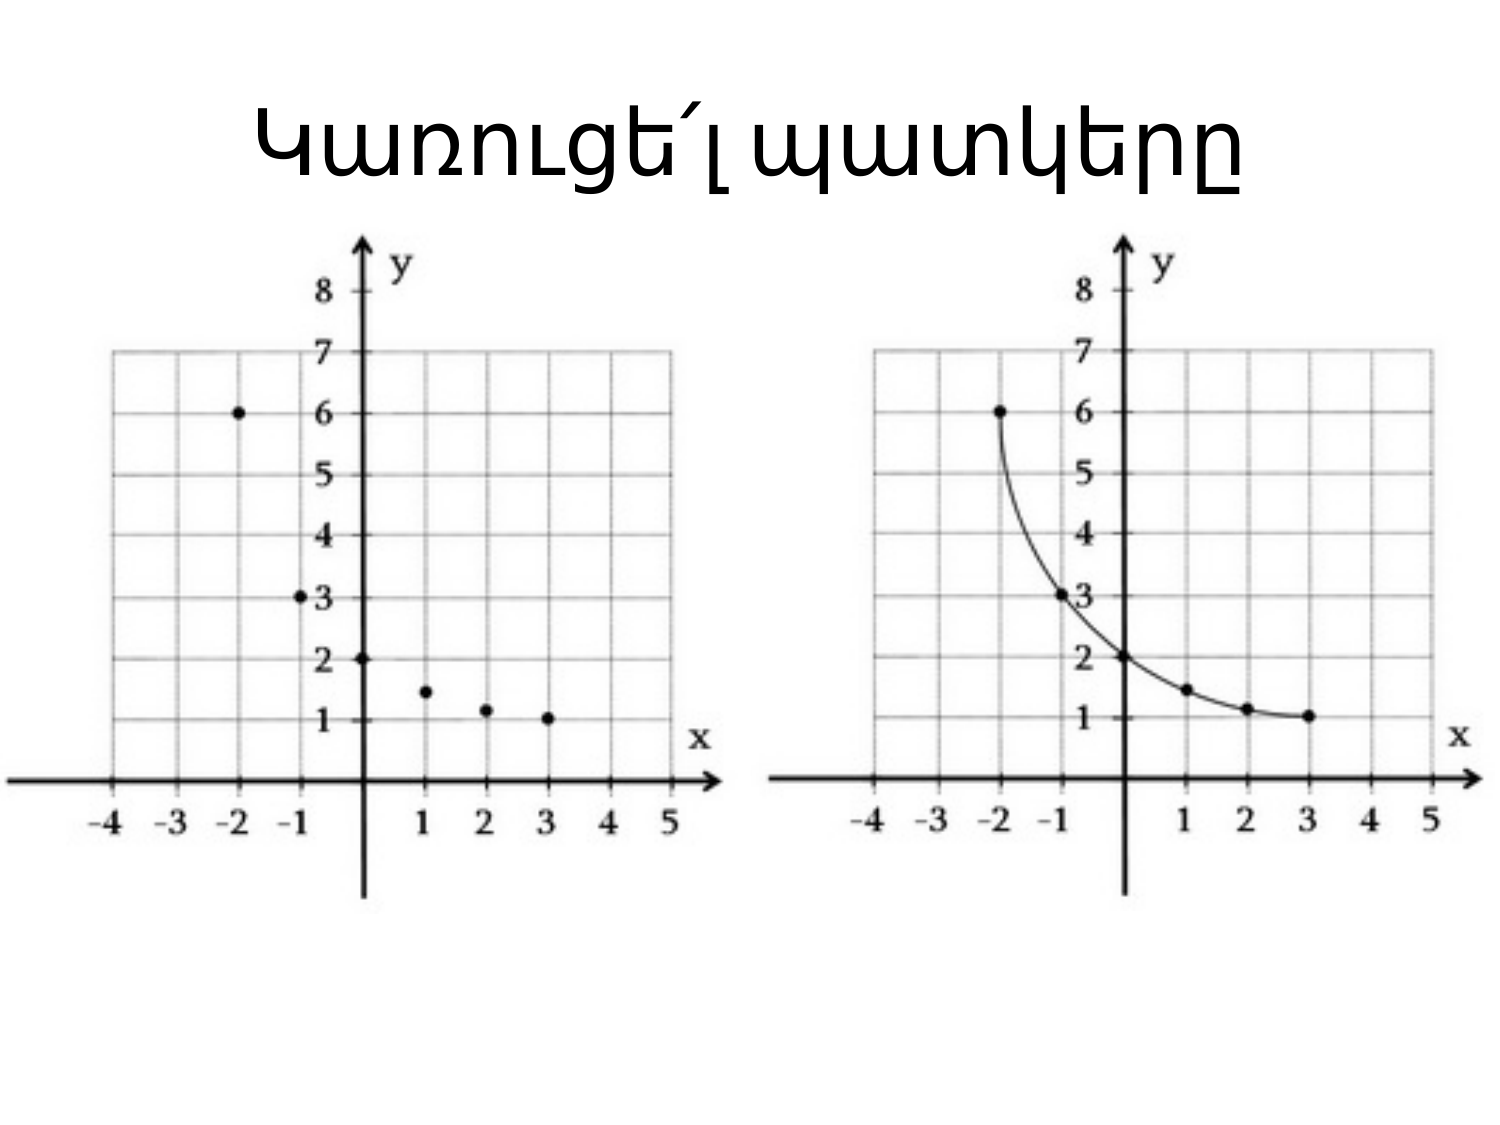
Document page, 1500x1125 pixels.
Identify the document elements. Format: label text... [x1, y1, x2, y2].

picture [0, 212, 1495, 914]
title Կառուցե՛լ պատկերը [75, 45, 1425, 213]
